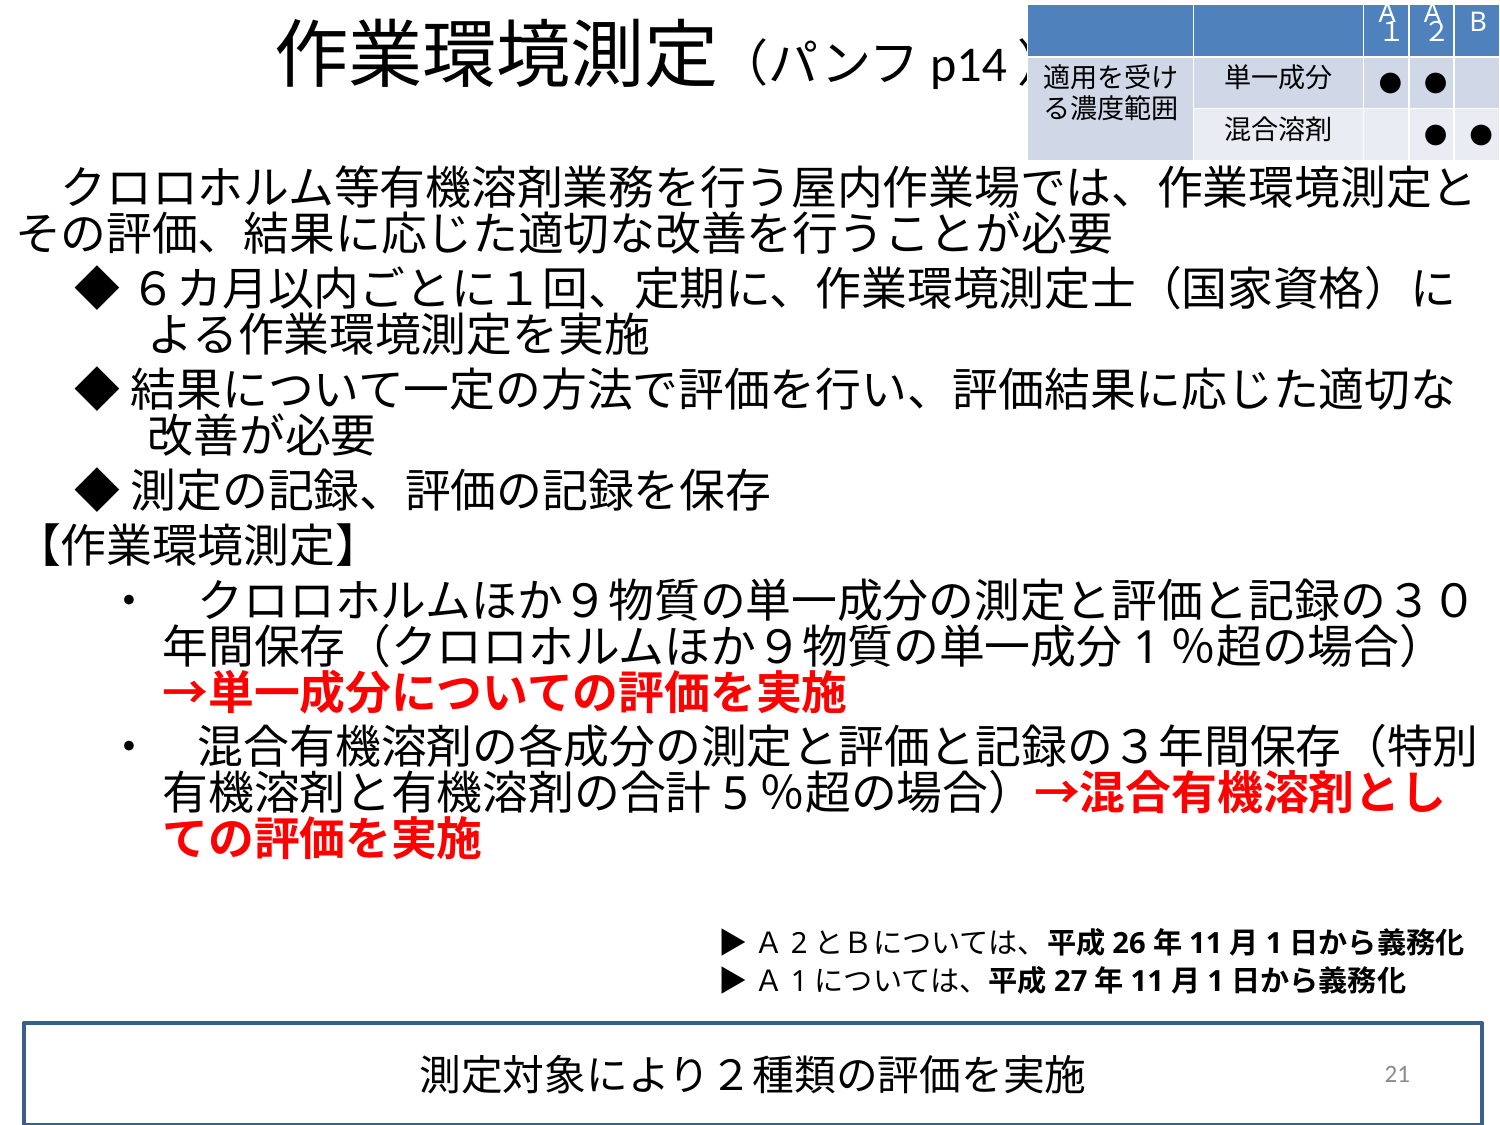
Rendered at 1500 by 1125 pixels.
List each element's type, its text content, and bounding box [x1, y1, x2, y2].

table_cell ● [1410, 58, 1453, 108]
table_header [1028, 5, 1193, 56]
table_cell [1364, 109, 1408, 160]
list クロロホルム等有機溶剤業務を行う屋内作業場では、作業環境測定とその評価、結果に応じた適切な改善を行うことが必要 ◆６カ月以内ごとに１回、定期に、作業環境測定士（国家資格）による作業環境測定を実施 ◆結果について一定の方法で評価を行い、評価結果に応じた適切な改善が必要 ◆測定の記録、評価の記録を保存 【作業環境測定】 ・ クロロホルムほか９物質の単一成分の測定と評価と記録の３０年間保存（クロロホルムほか９物質の単一成分1％超の場合）→単一成分についての評価を実施 ・ 混合有機溶剤の各成分の測定と評価と記録の３年間保存（特別有機溶剤と有機溶剤の合計5％超の場合）→混合有機溶剤としての評価を実施 [0, 160, 1500, 913]
table_cell [1455, 58, 1499, 108]
text_box ▶Ａ2とＢについては、平成26年11月1日から義務化 ▶Ａ1については、平成27年11月1日から義務化 [702, 913, 1483, 1005]
slide_number 21 [1074, 1042, 1425, 1103]
table_cell ● [1364, 58, 1408, 108]
table_cell 混合溶剤 [1194, 109, 1363, 160]
text_box 測定対象により２種類の評価を実施 [22, 1021, 1484, 1125]
table_cell 単一成分 [1194, 58, 1363, 108]
table_header B [1455, 5, 1499, 56]
table_cell ● [1410, 109, 1453, 160]
table_cell ● [1455, 109, 1499, 160]
title 作業環境測定（パンフp14） [0, 0, 1346, 104]
table_header A２ [1410, 5, 1453, 56]
table_header [1194, 5, 1363, 56]
table_cell 適用を受ける濃度範囲 [1028, 58, 1193, 160]
table_header A１ [1364, 5, 1408, 56]
